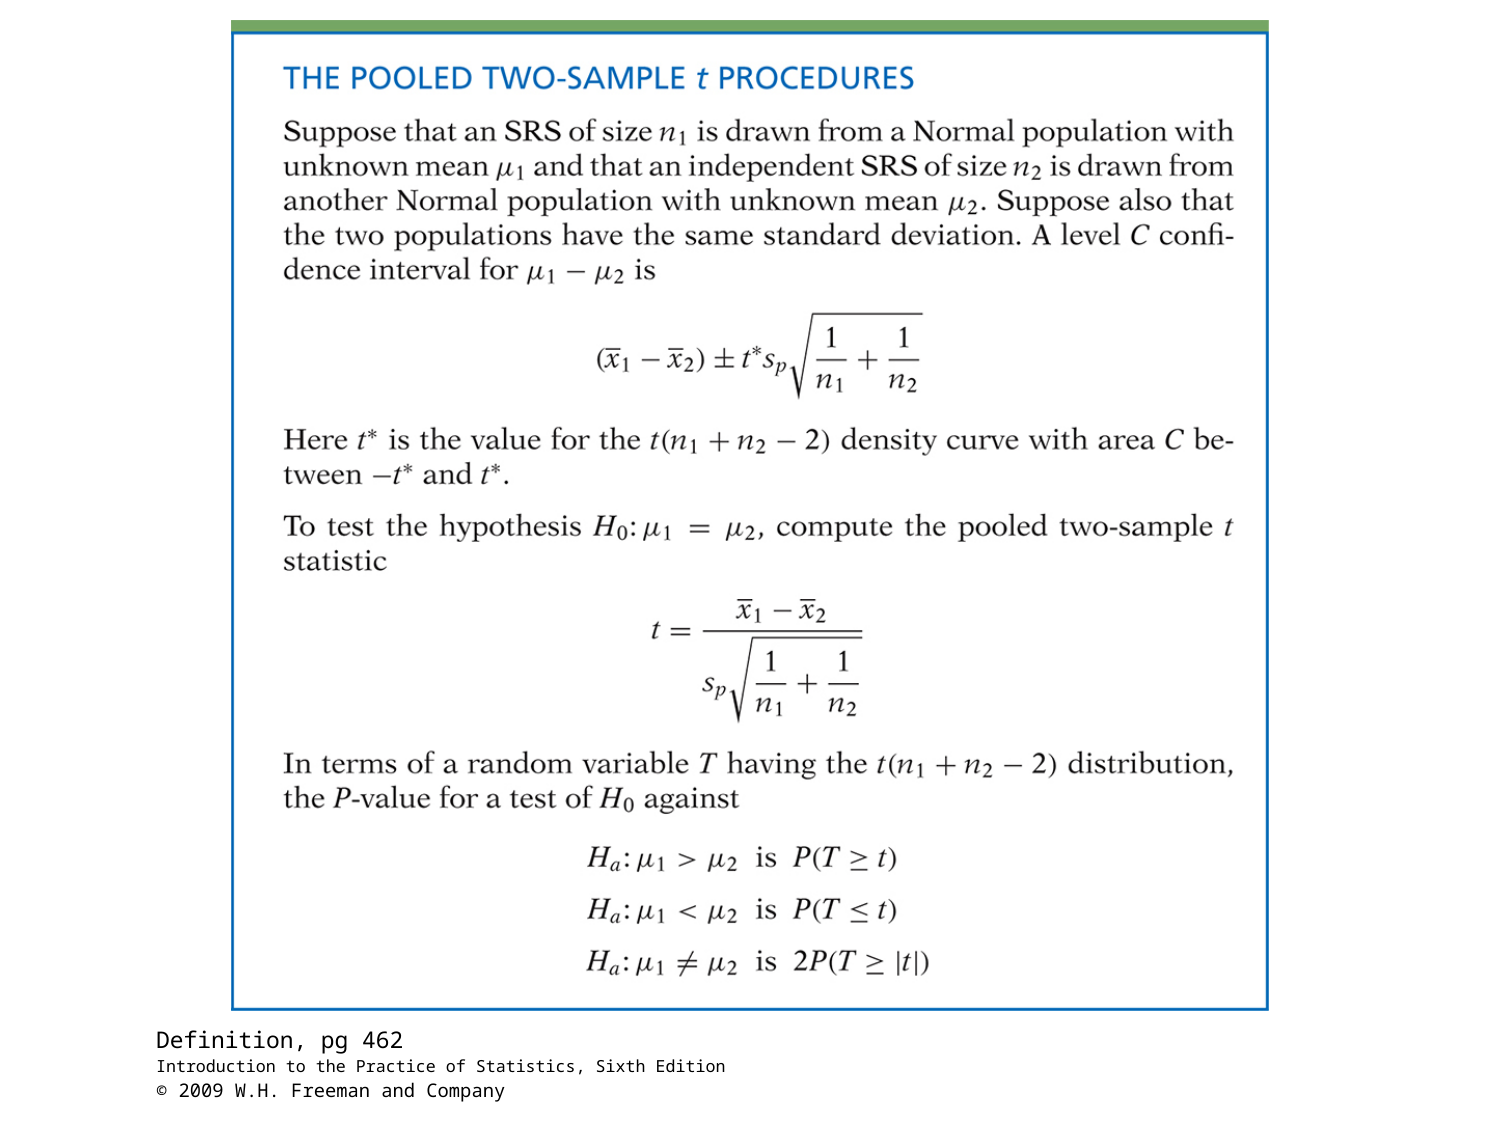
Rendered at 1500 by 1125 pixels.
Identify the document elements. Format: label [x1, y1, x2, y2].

text_box [231, 20, 1269, 1105]
